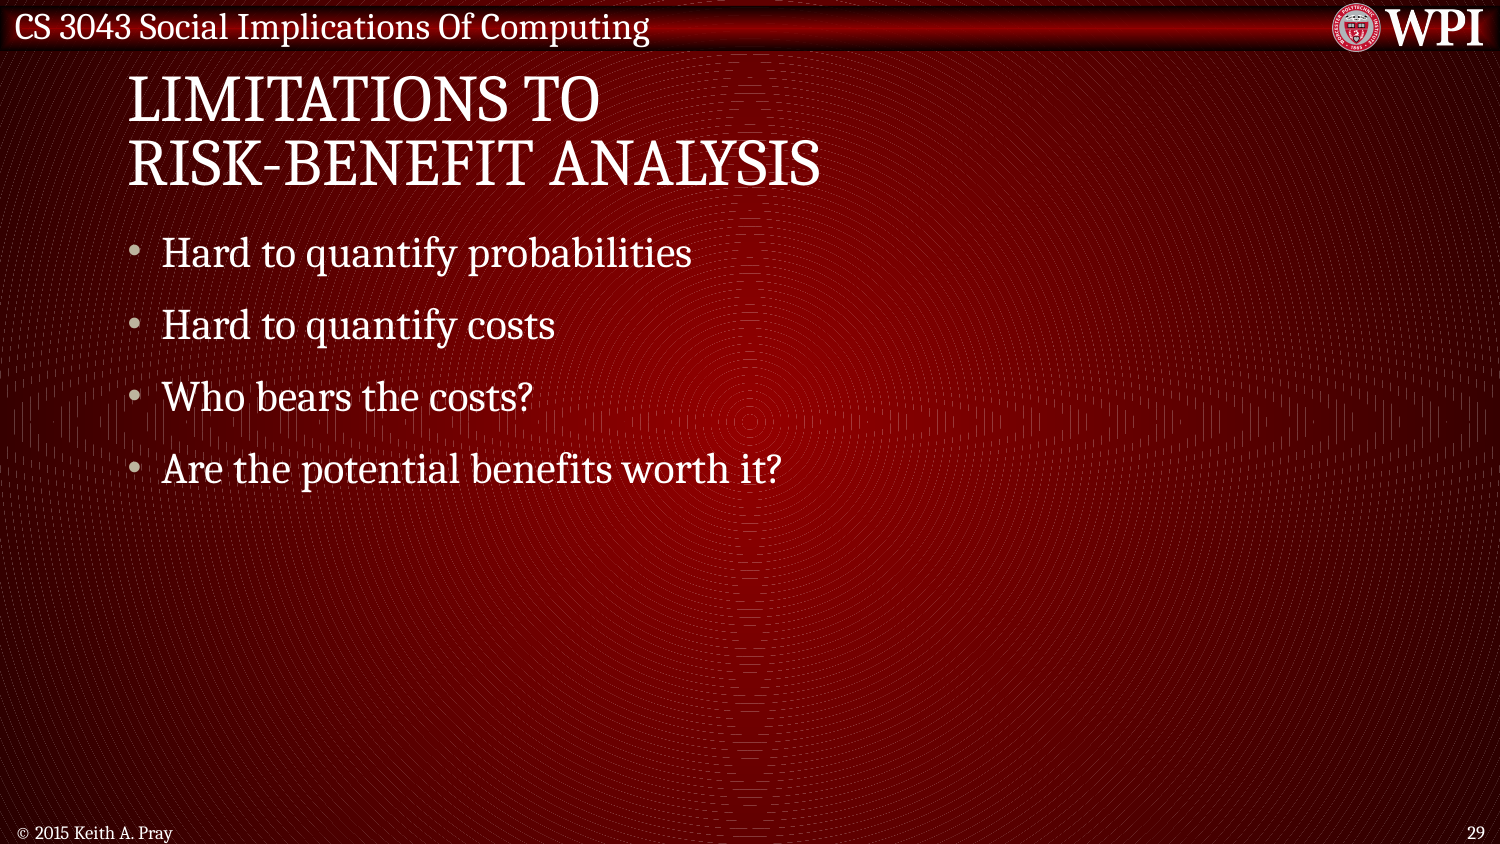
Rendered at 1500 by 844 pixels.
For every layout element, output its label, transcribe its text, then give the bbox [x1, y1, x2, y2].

slide_number 29 [1397, 819, 1500, 844]
picture [1332, 3, 1483, 52]
list Hard to quantify probabilities Hard to quantify costs Who bears the costs? Are the potential benefits worth it? [112, 221, 1388, 772]
footer © 2015 Keith A. Pray [0, 819, 913, 844]
title Limitations to Risk-Benefit Analysis [112, 59, 1388, 210]
